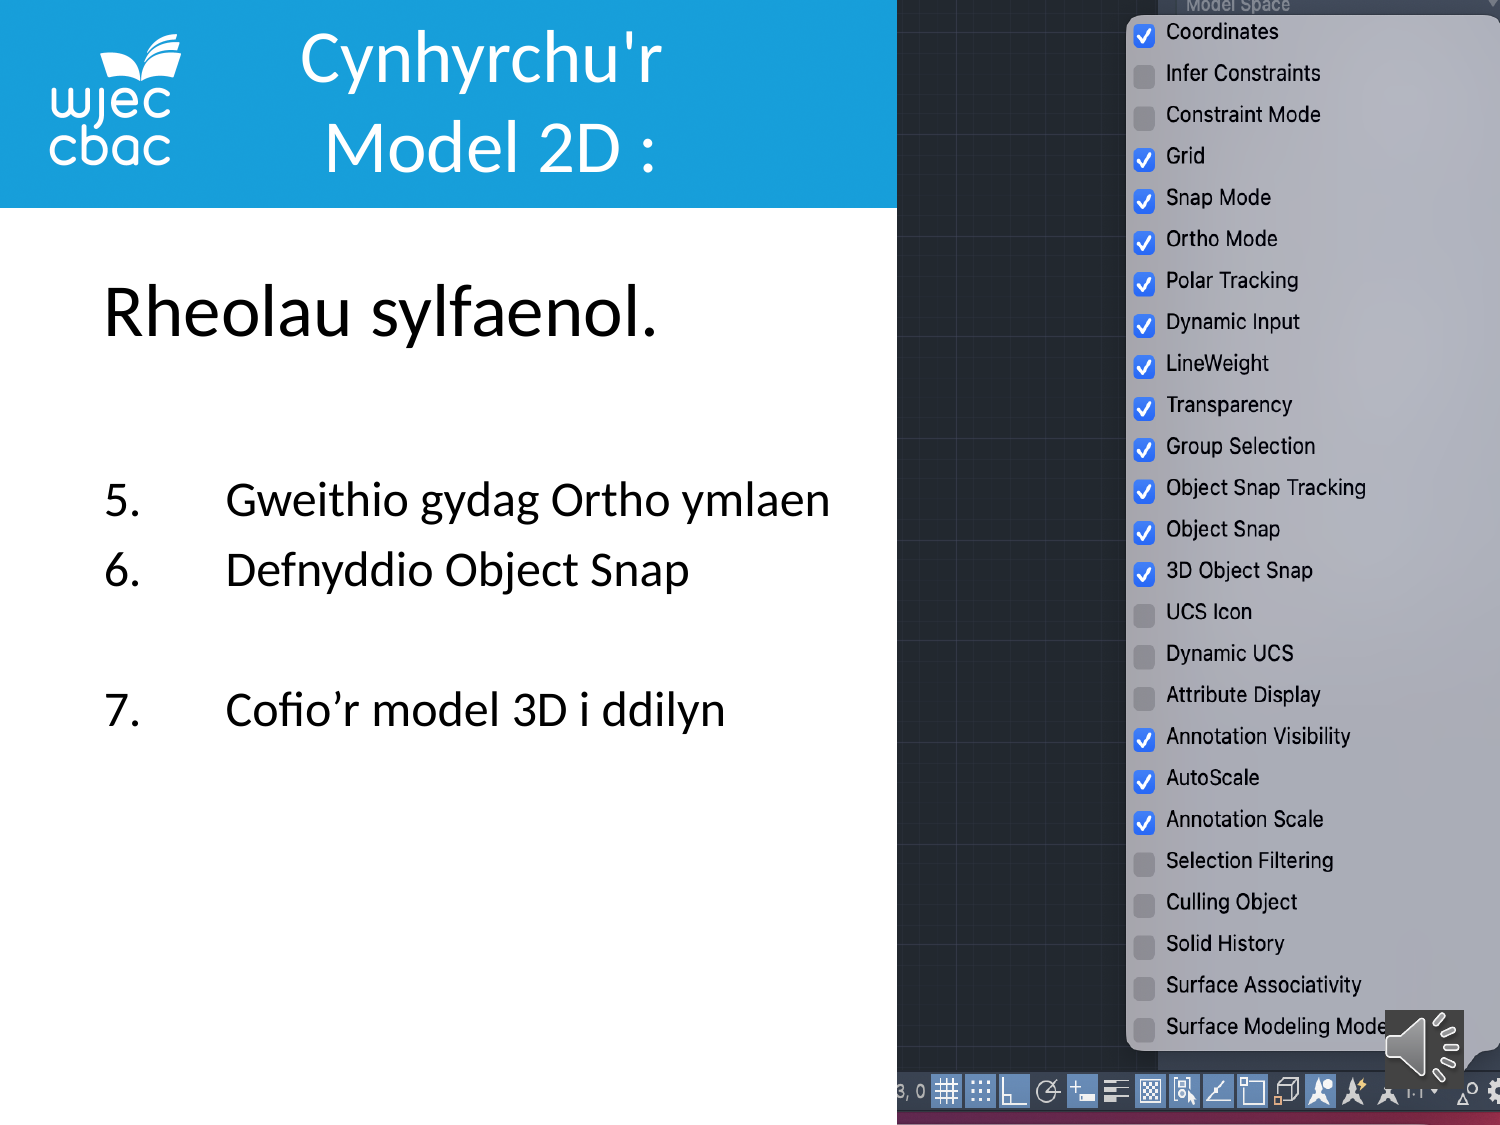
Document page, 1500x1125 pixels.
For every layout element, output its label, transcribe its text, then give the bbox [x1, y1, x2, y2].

picture [0, 0, 1500, 1125]
list Rheolau sylfaenol. Gweithio gydag Ortho ymlaen Defnyddio Object Snap Cofio’r model 3D i ddilyn [88, 254, 892, 1075]
text_box Cynhyrchu'r Model 2D : [0, 0, 895, 157]
